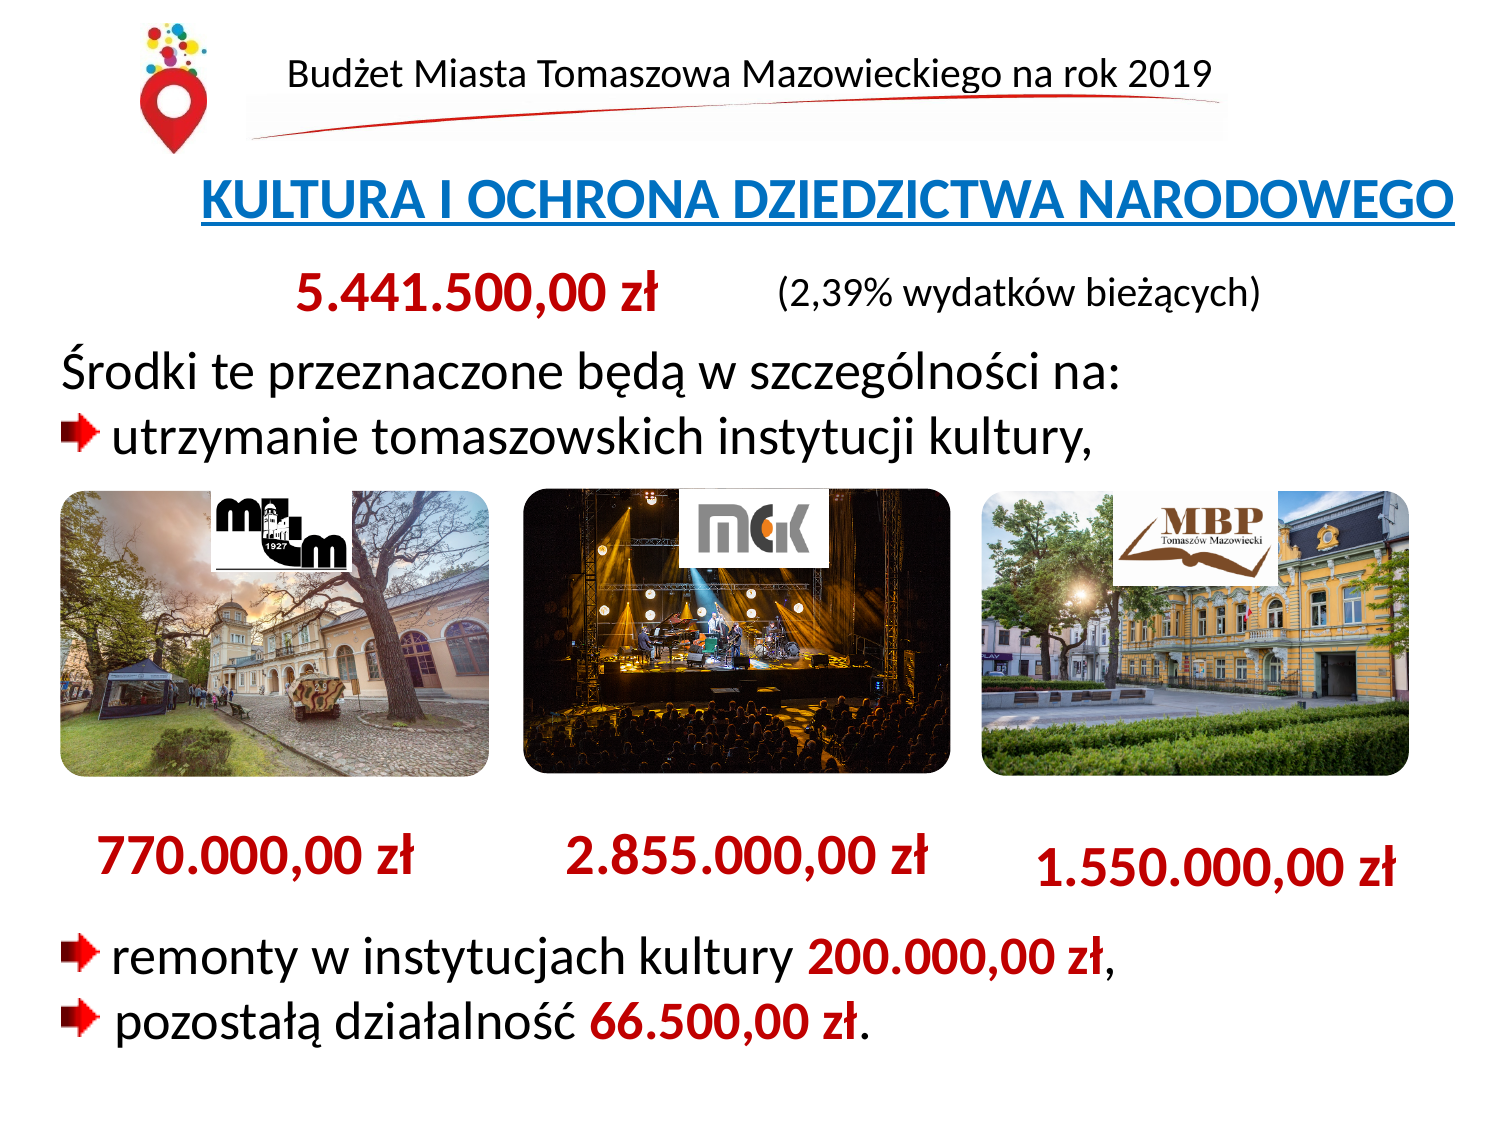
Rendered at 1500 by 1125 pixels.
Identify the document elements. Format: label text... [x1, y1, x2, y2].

picture [140, 23, 207, 154]
text_box 1.550.000,00 zł [1019, 820, 1430, 906]
picture [61, 933, 100, 972]
title Budżet Miasta Tomaszowa Mazowieckiego na rok 2019 [209, 23, 1293, 119]
text_box 770.000,00 zł [81, 808, 469, 894]
picture [523, 488, 951, 774]
text_box 5.441.500,00 zł [281, 246, 774, 328]
picture [61, 413, 100, 452]
picture [60, 490, 490, 777]
list KULTURA I OCHRONA DZIEDZICTWA NARODOWEGO [35, 152, 1471, 247]
picture [61, 998, 100, 1037]
picture [981, 490, 1410, 776]
text_box (2,39% wydatków bieżących) [761, 257, 1360, 317]
picture [245, 93, 1228, 141]
text_box Środki te przeznaczone będą w szczególności na: utrzymanie tomaszowskich instytucji kultury, remonty w instytucjach kultury 200.000,00 zł, pozostałą działalność 66.500,00 zł. [46, 328, 1442, 1058]
text_box 2.855.000,00 zł [550, 808, 950, 894]
